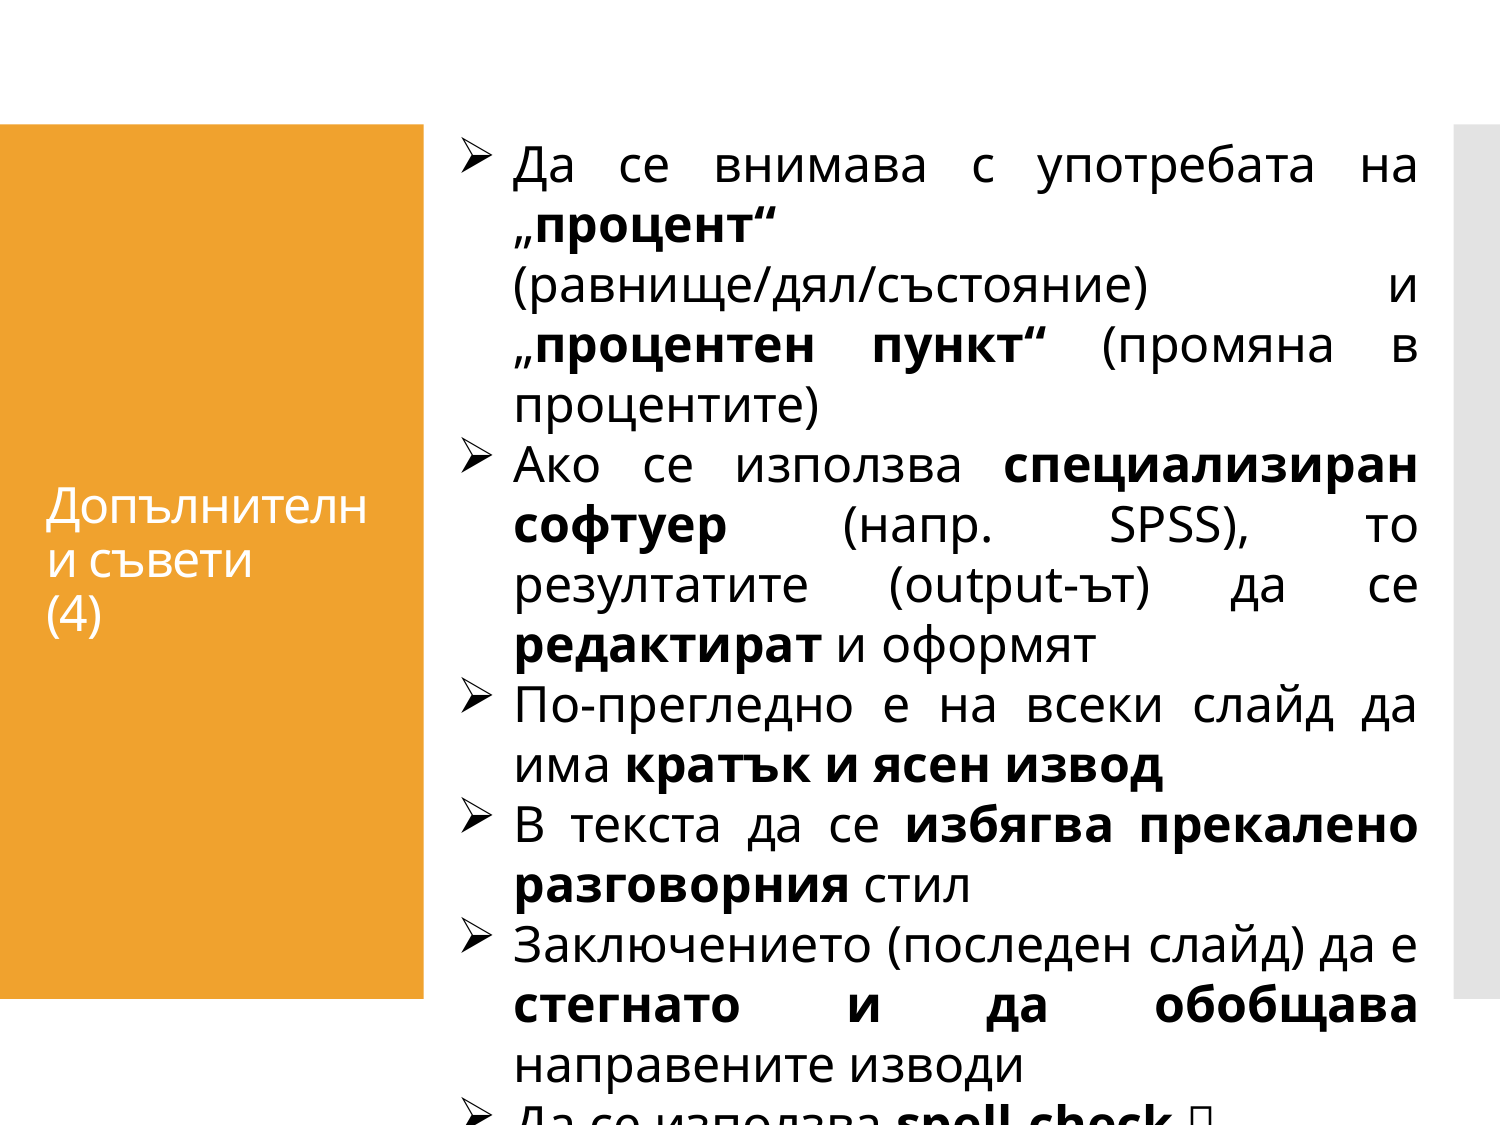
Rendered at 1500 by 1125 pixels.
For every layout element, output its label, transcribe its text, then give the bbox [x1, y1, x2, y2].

title Допълнителни съвети (4) [31, 184, 394, 940]
text_box Да се внимава с употребата на „процент“ (равнище/дял/състояние) и „процентен пункт“ (промяна в процентите) Ако се използва специализиран софтуер (напр. SPSS), то резултатите (output-ът) да се редактират и оформят По-прегледно е на всеки слайд да има кратък и ясен извод В текста да се избягва прекалено разговорния стил Заключението (последен слайд) да е стегнато и да обобщава направените изводи Да се използва spell-check  [442, 124, 1435, 1125]
